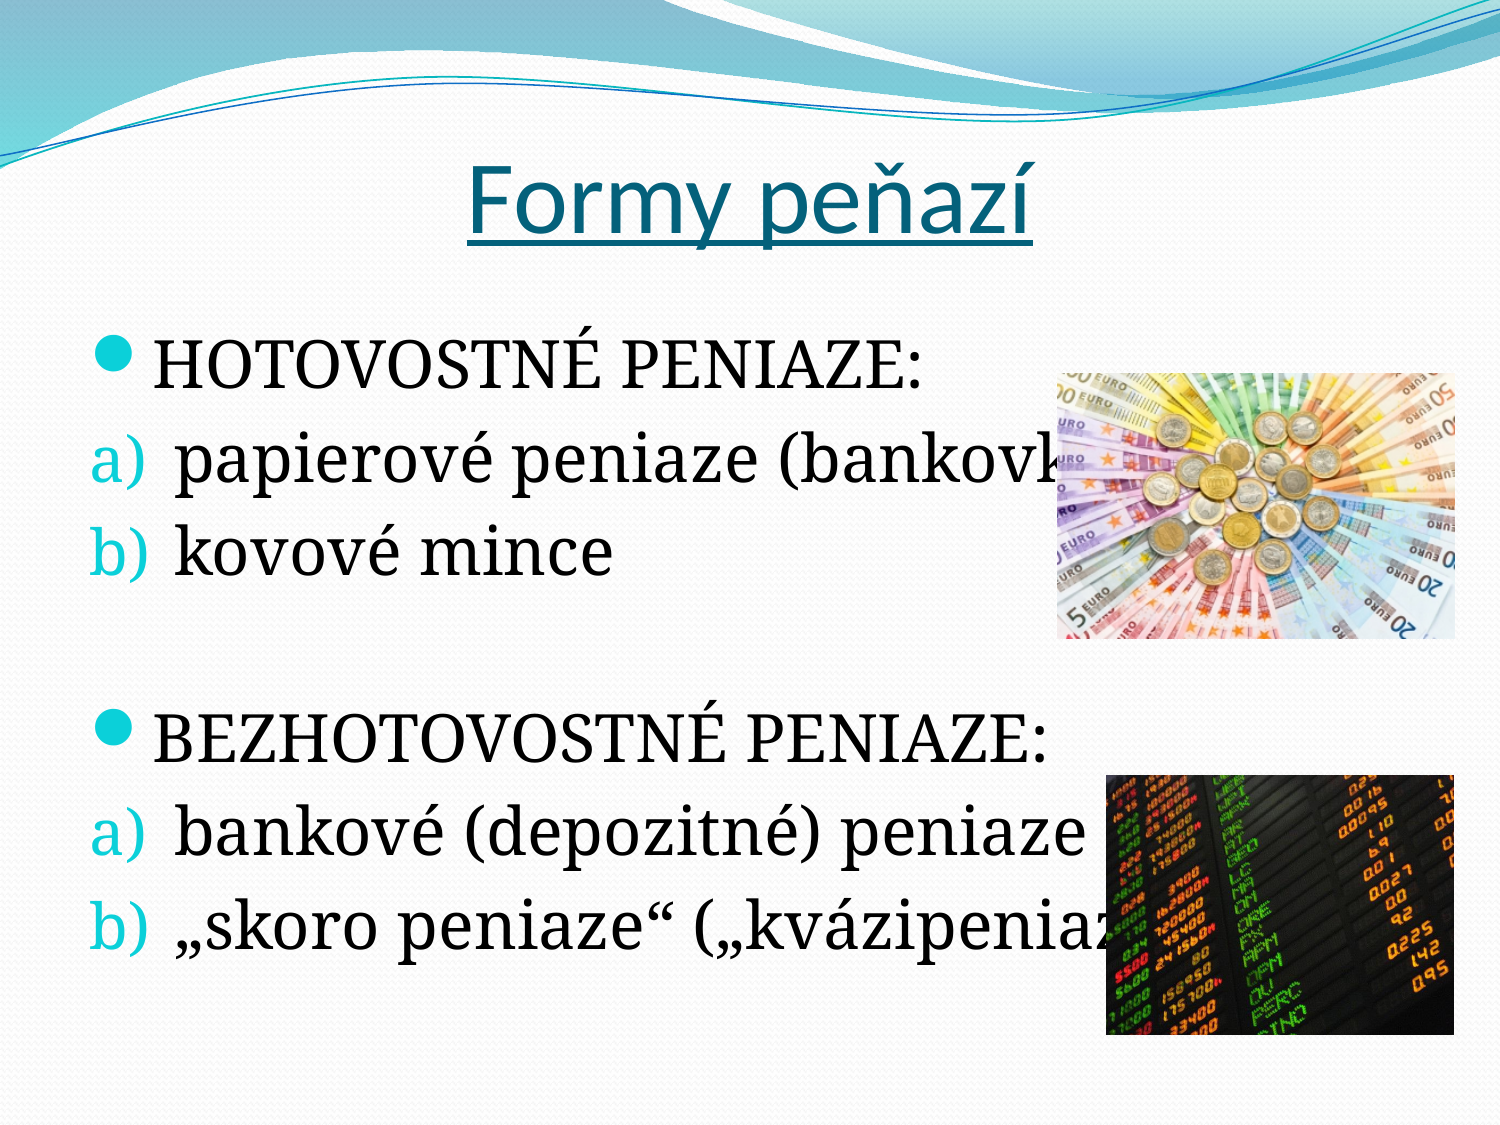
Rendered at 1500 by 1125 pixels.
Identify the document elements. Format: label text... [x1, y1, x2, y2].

list HOTOVOSTNÉ PENIAZE: papierové peniaze (bankovky) kovové mince BEZHOTOVOSTNÉ PENIAZE: bankové (depozitné) peniaze „skoro peniaze“ („kvázipeniaze) [75, 314, 1500, 1106]
picture [1056, 373, 1455, 639]
title Formy peňazí [75, 66, 1425, 254]
picture [1106, 774, 1454, 1036]
